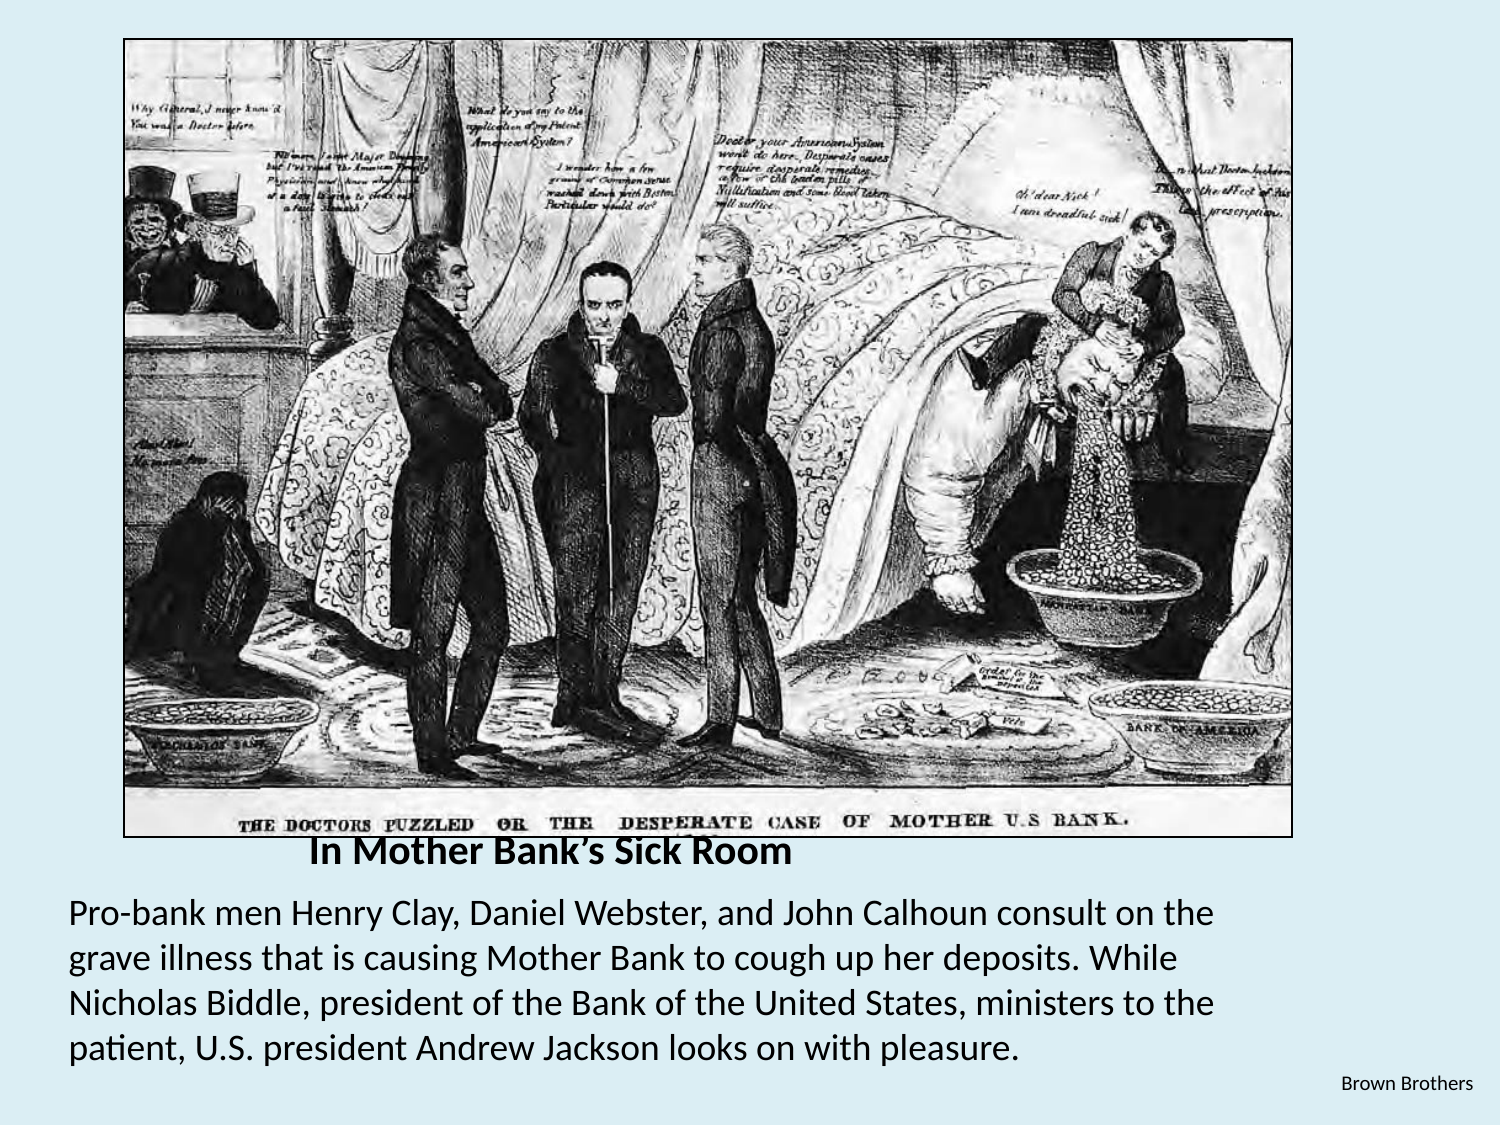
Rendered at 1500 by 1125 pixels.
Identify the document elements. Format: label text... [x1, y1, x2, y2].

picture [125, 39, 1291, 837]
list Pro-bank men Henry Clay, Daniel Webster, and John Calhoun consult on the grave illness that is causing Mother Bank to cough up her deposits. While Nicholas Biddle, president of the Bank of the United States, ministers to the patient, U.S. president Andrew Jackson looks on with pleasure. [53, 880, 1291, 1103]
text_box Brown Brothers [403, 1061, 1489, 1102]
title In Mother Bank’s Sick Room [294, 844, 1194, 880]
